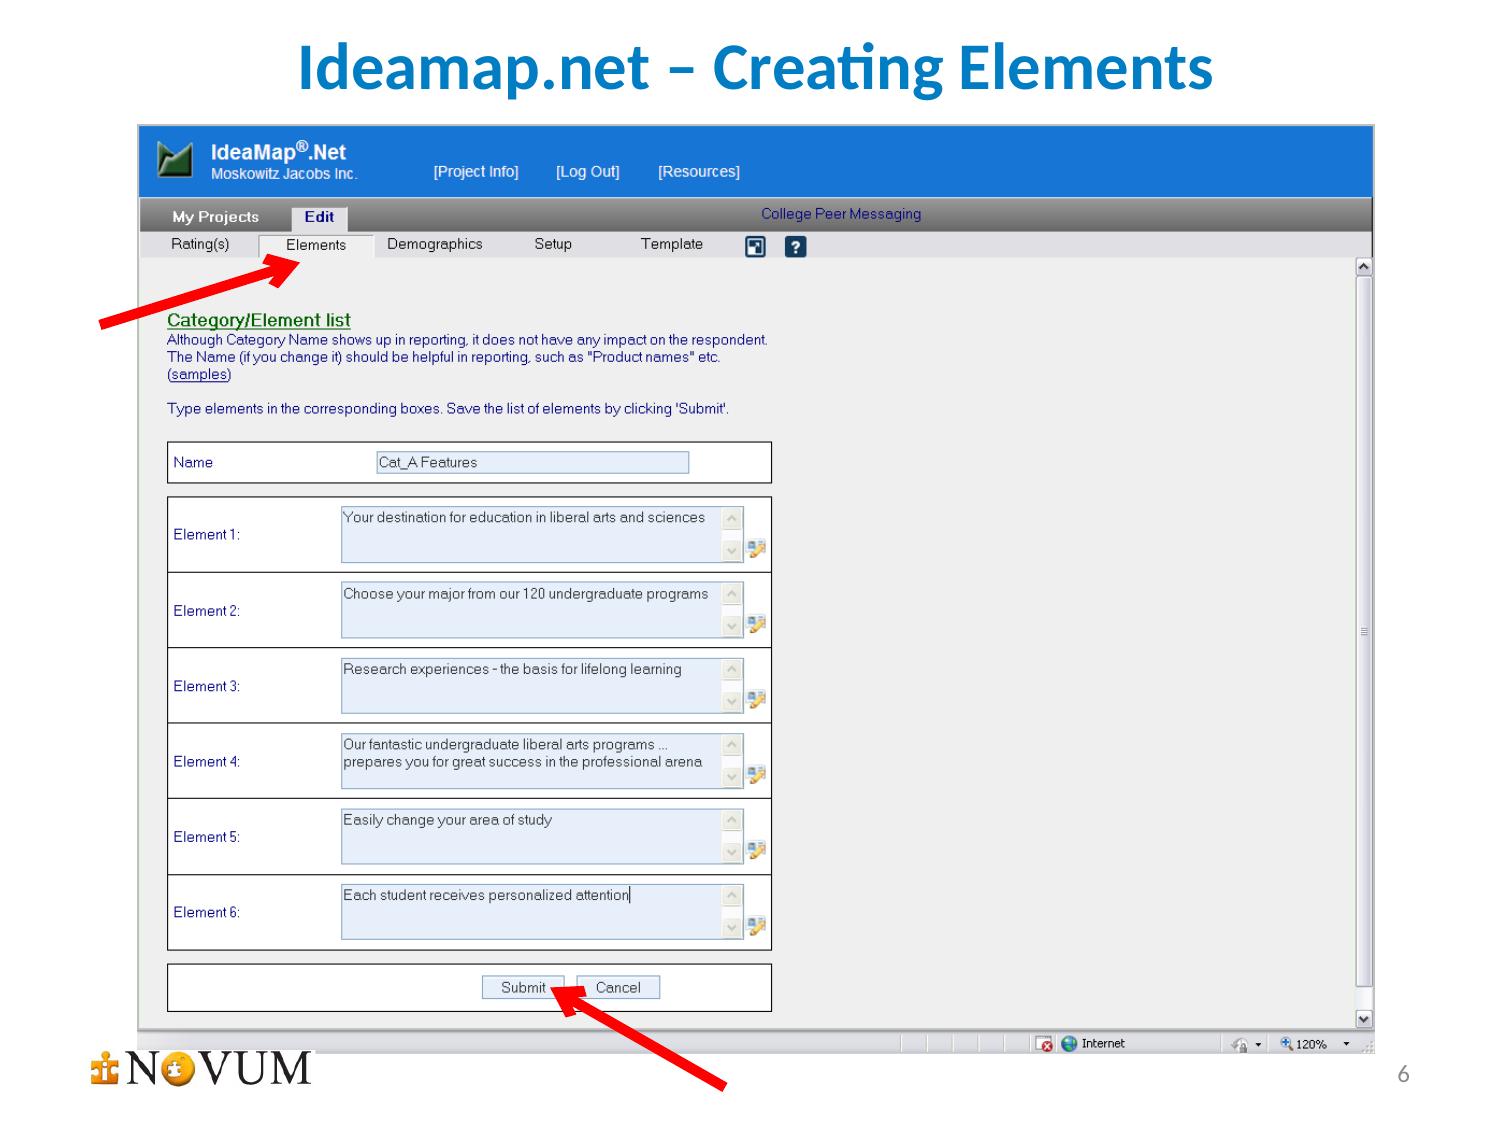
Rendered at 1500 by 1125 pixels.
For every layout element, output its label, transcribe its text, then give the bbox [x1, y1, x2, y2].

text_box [549, 987, 726, 1088]
text_box Ideamap.net – Creating Elements [23, 10, 1490, 115]
slide_number 6 [1074, 1042, 1425, 1103]
picture [87, 124, 1376, 1088]
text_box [99, 262, 301, 326]
